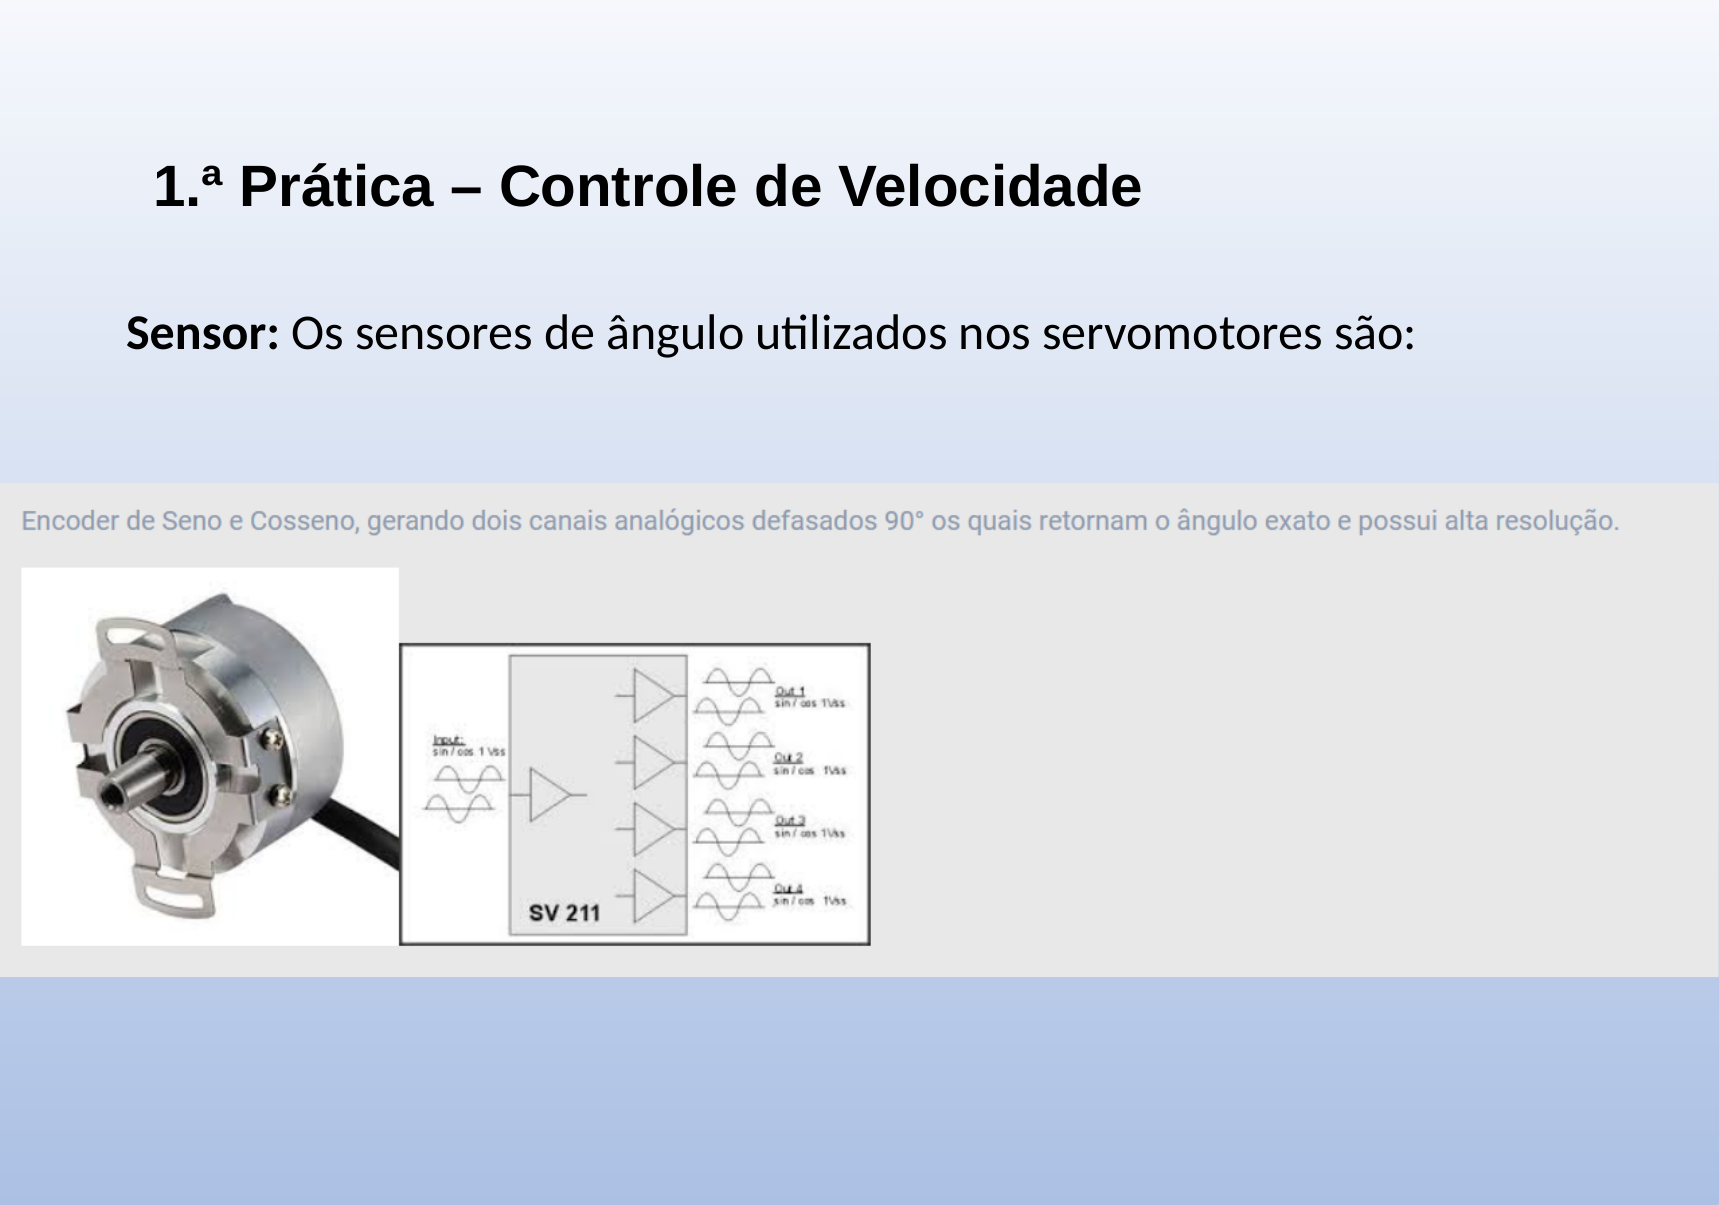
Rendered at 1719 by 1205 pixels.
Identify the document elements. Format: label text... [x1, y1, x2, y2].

picture [0, 483, 1719, 977]
text_box 1.ª Prática – Controle de Velocidade [138, 140, 1617, 271]
text_box Sensor: Os sensores de ângulo utilizados nos servomotores são: [111, 291, 1671, 367]
